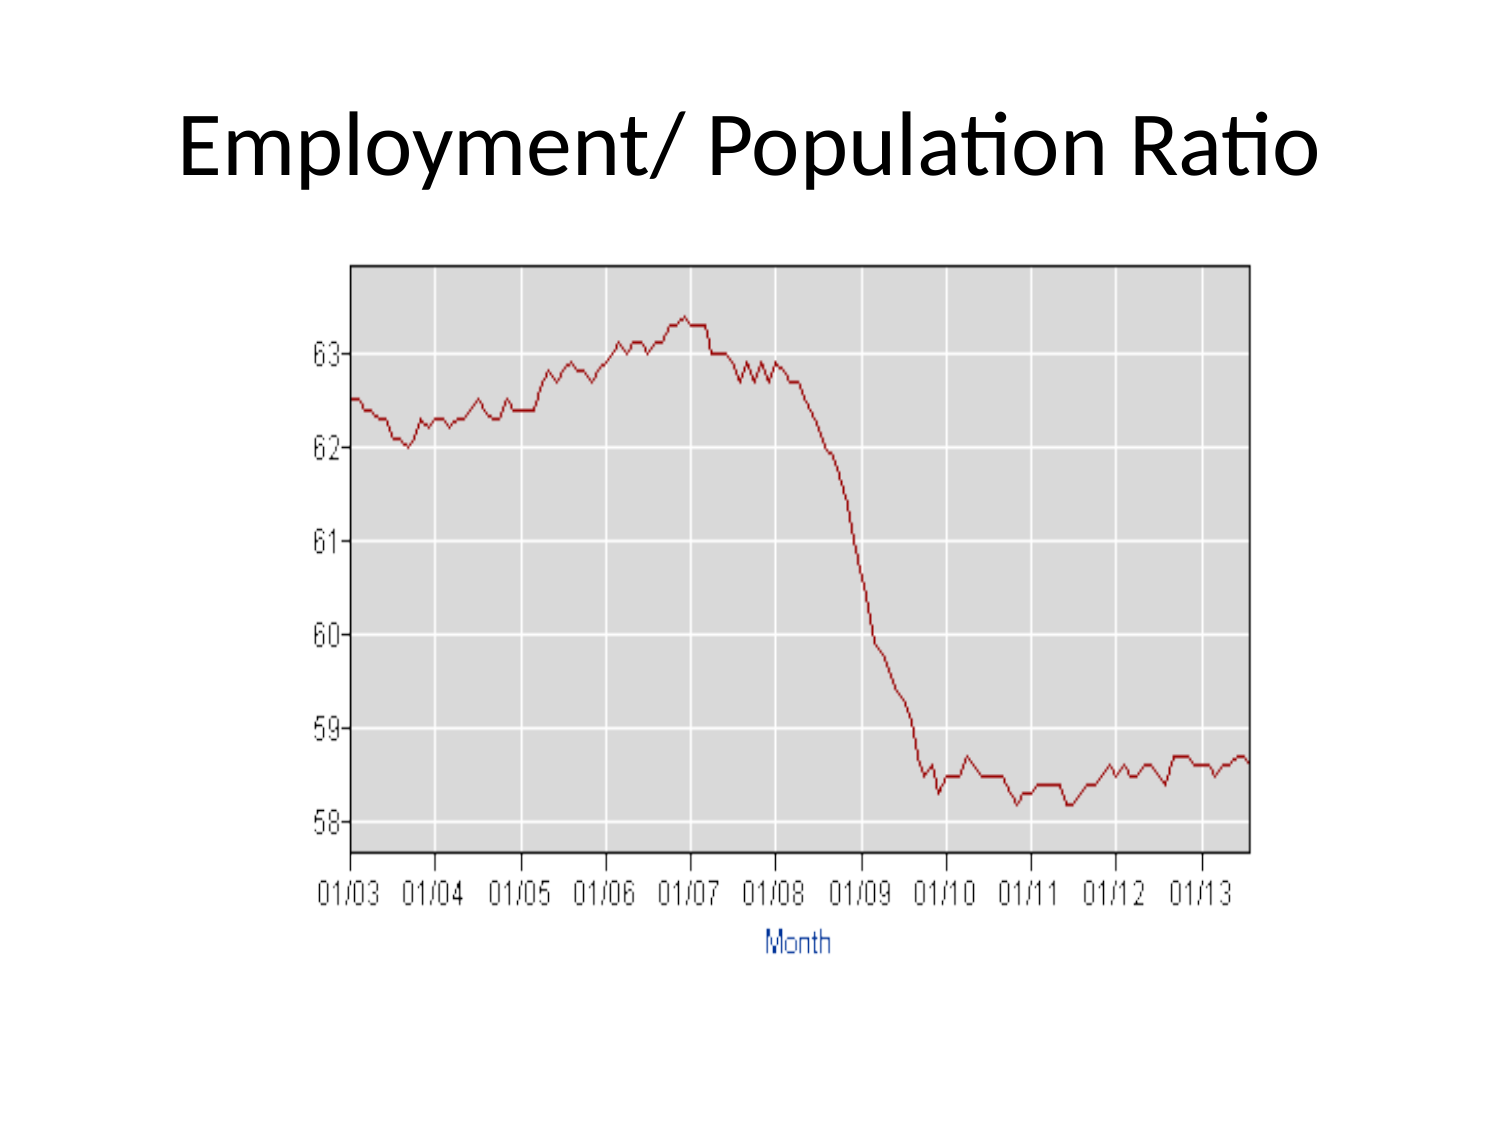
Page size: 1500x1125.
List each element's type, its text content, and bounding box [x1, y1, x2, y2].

title Employment/ Population Ratio [75, 45, 1425, 233]
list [124, 237, 1363, 1088]
